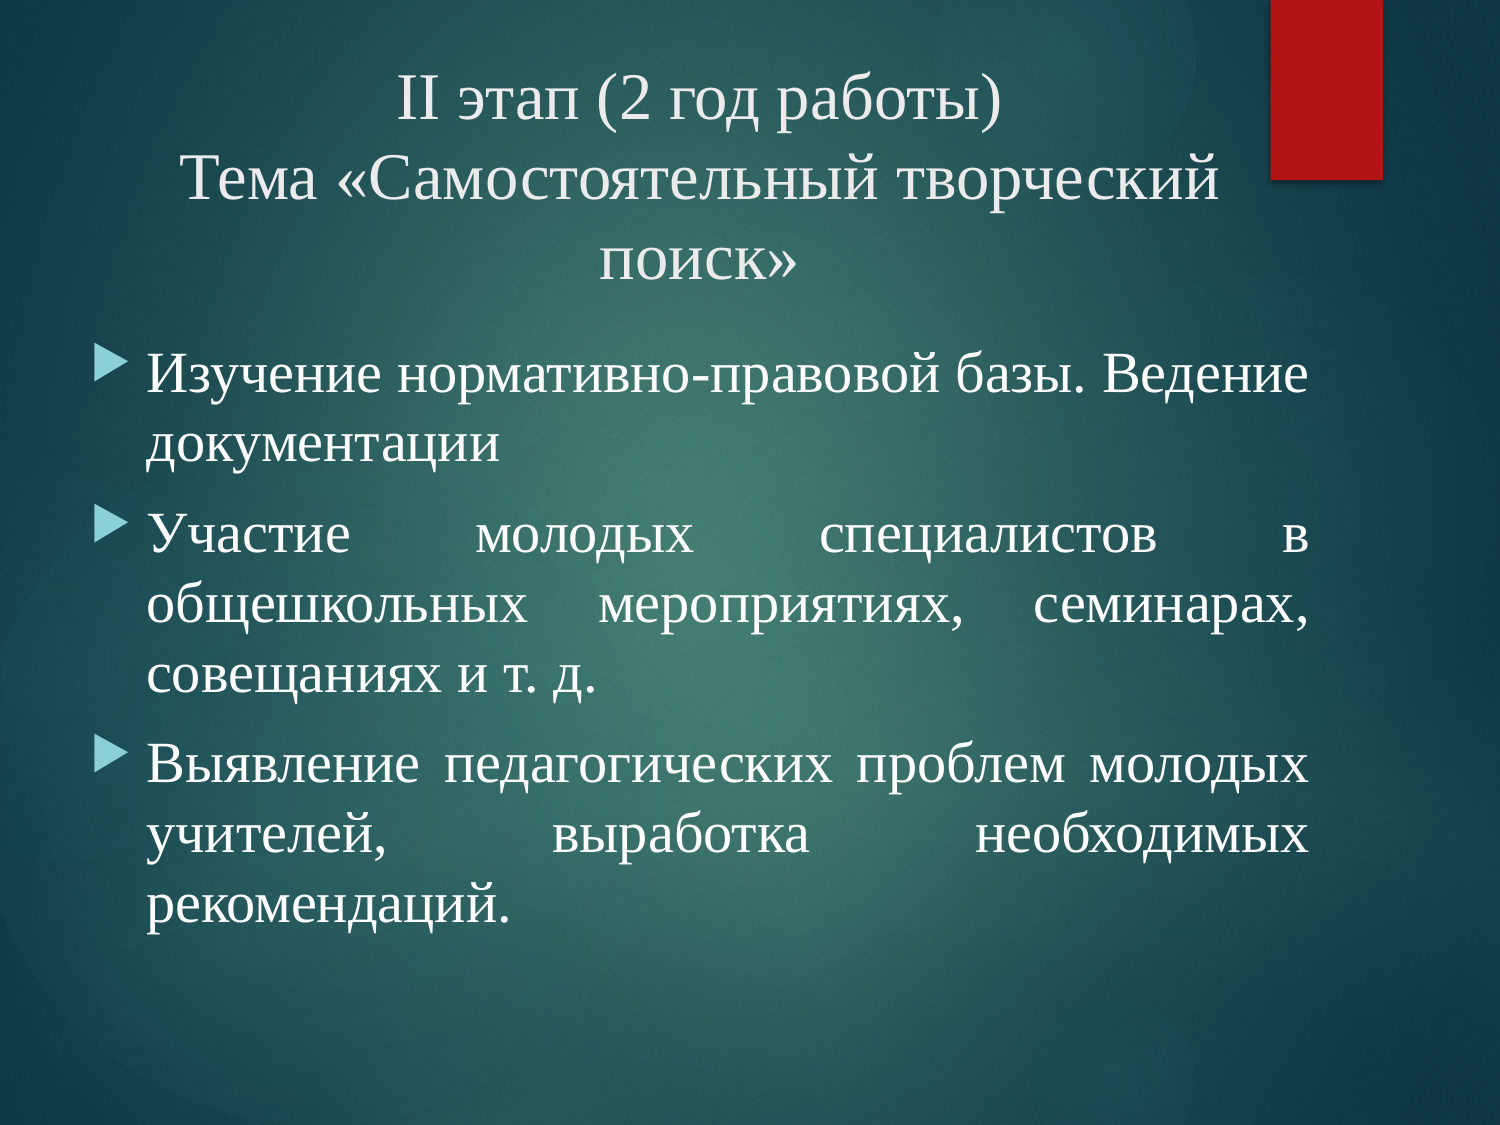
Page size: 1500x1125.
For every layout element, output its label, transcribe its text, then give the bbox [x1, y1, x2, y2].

list Изучение нормативно-правовой базы. Ведение документации Участие молодых специалистов в общешкольных мероприятиях, семинарах, совещаниях и т. д. Выявление педагогических проблем молодых учителей, выработка необходимых рекомендаций. [75, 326, 1325, 1050]
title II этап (2 год работы) Тема «Самостоятельный творческий поиск» [75, 45, 1325, 326]
